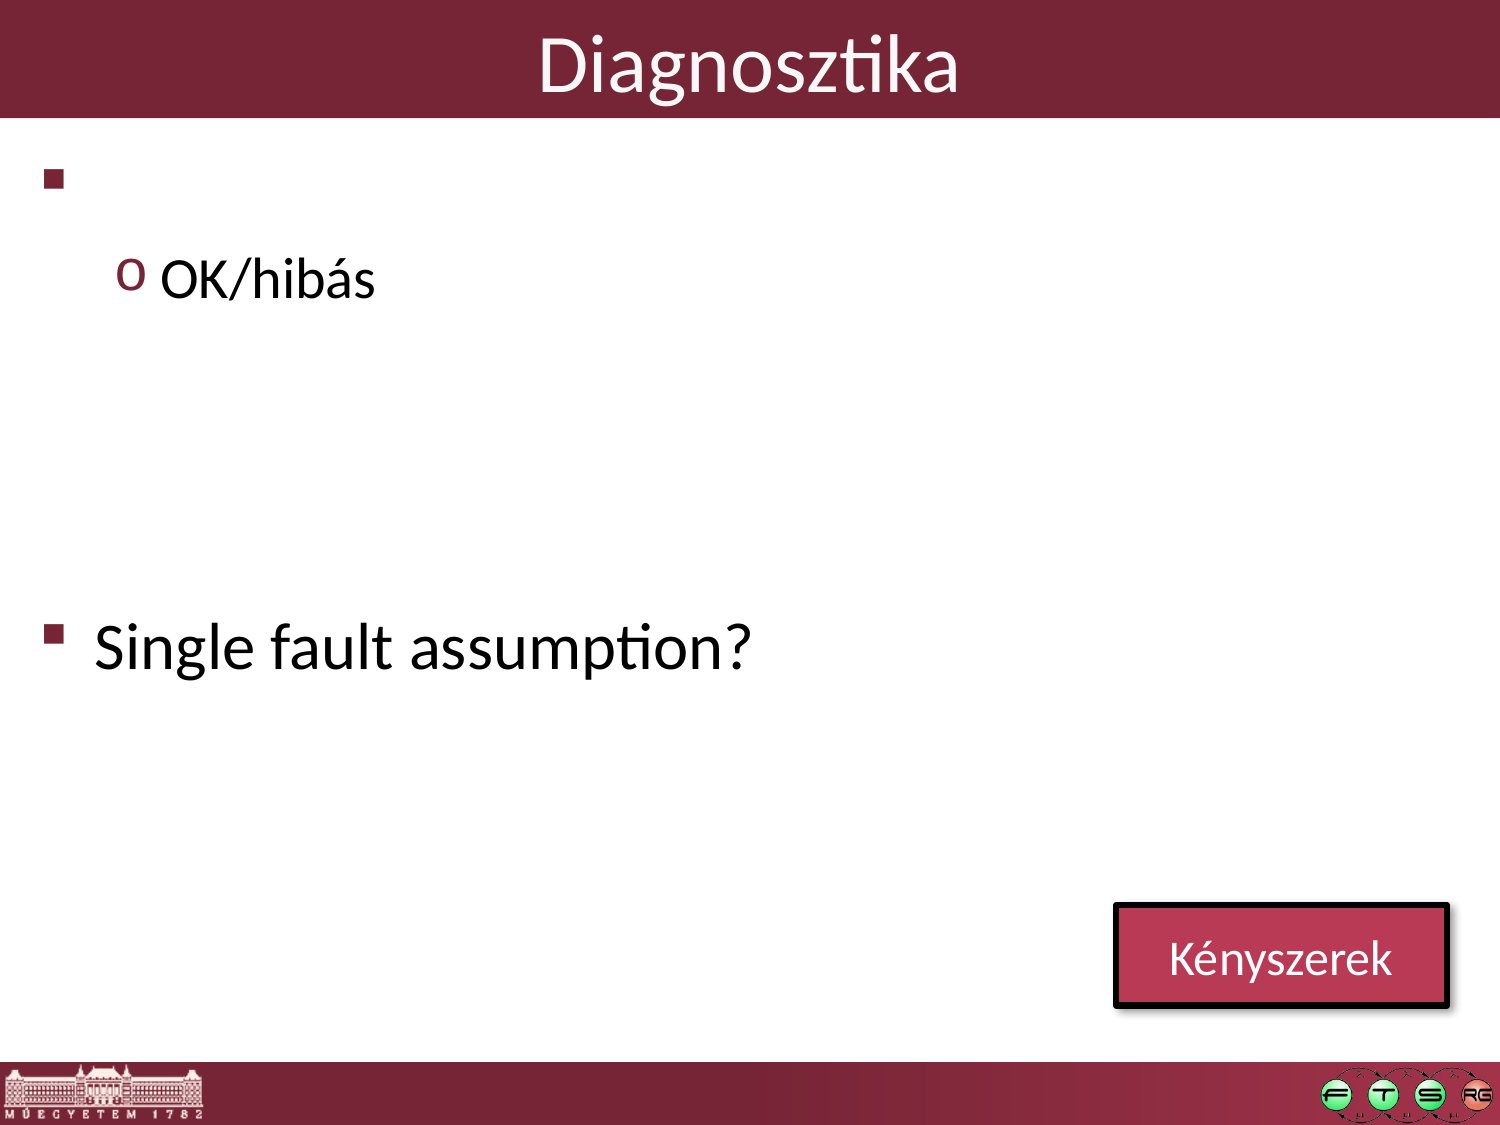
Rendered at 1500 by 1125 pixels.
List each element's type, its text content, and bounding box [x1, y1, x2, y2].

picture [0, 1063, 209, 1123]
title Diagnosztika [0, 0, 1500, 119]
text_box Kényszerek [1114, 903, 1449, 1008]
picture [1318, 1065, 1494, 1125]
